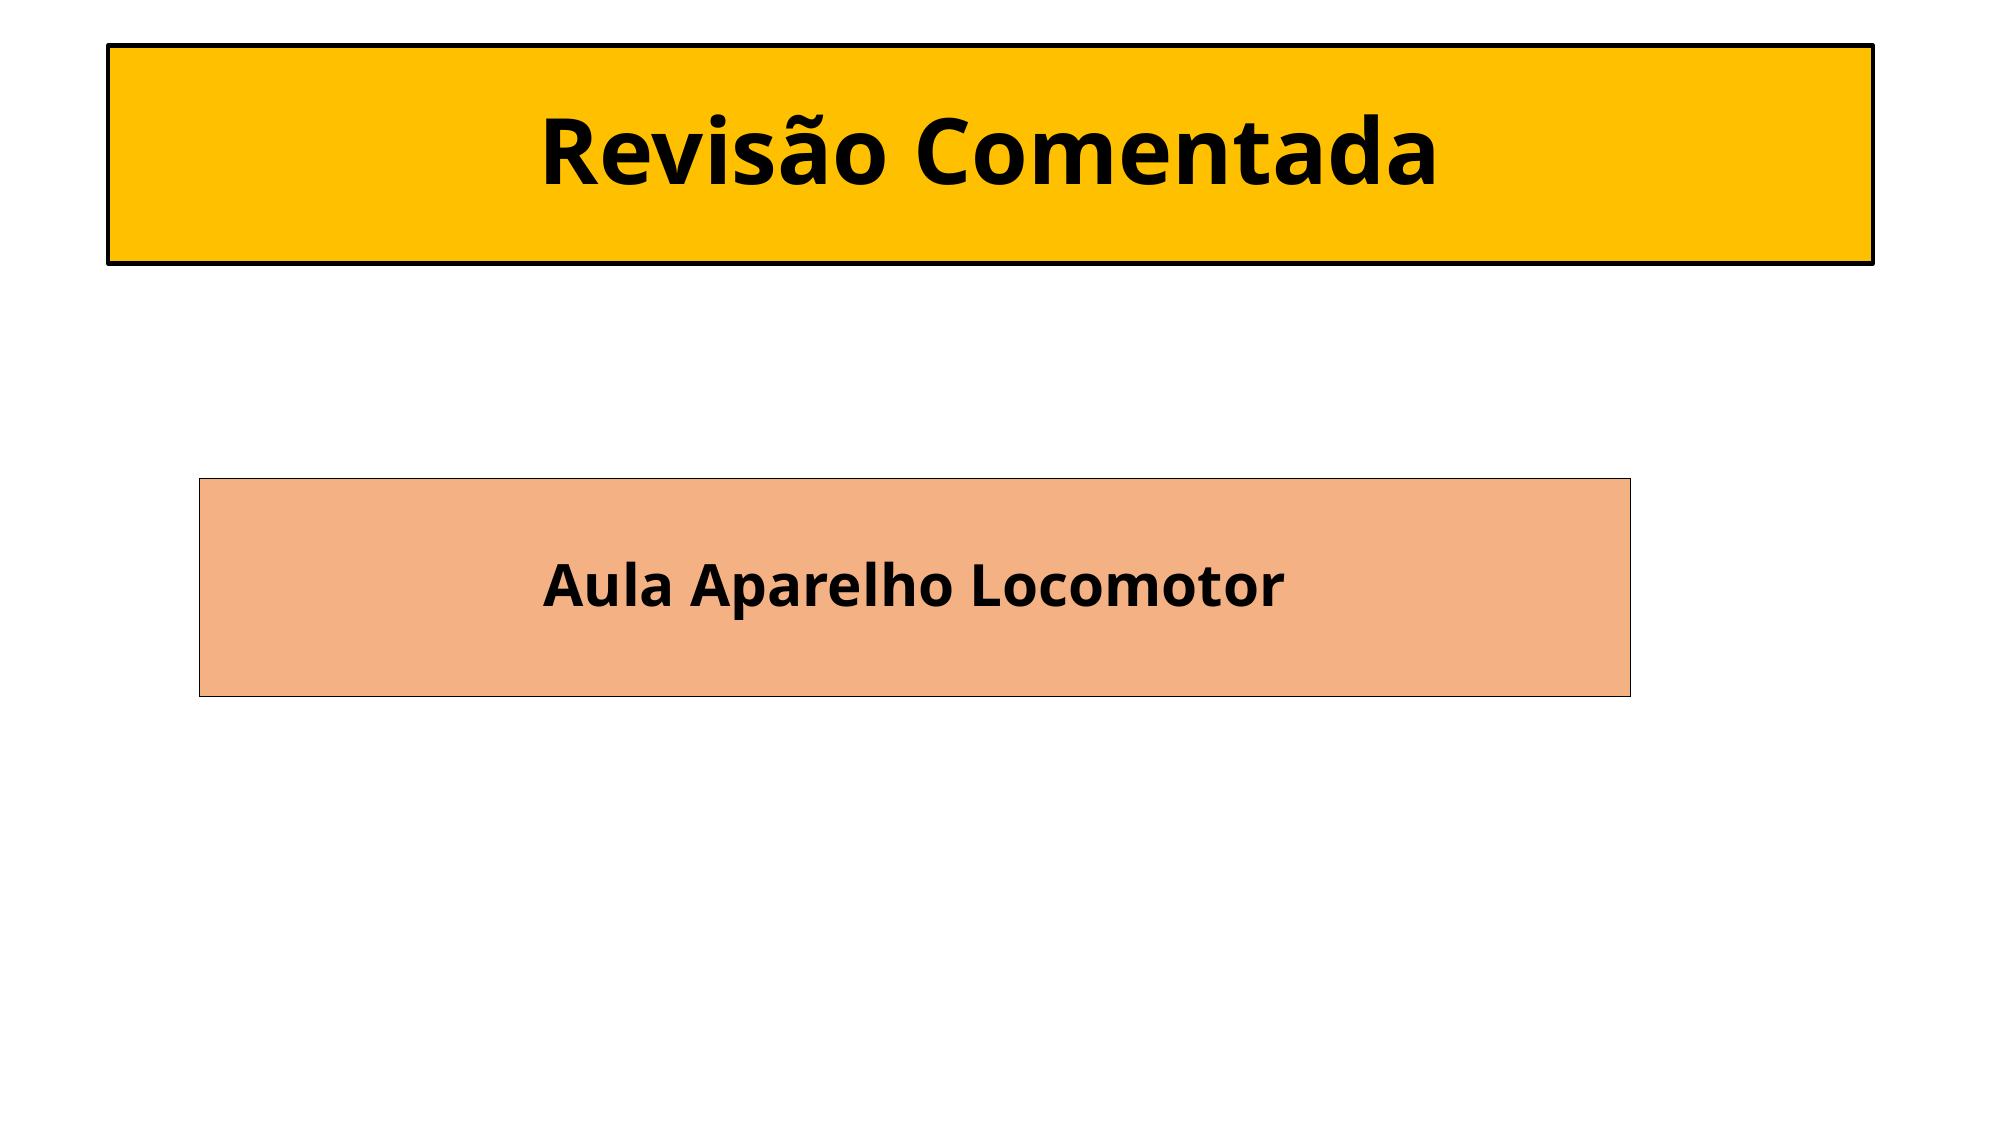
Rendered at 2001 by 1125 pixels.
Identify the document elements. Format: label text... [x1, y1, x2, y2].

title Revisão Comentada [108, 45, 1873, 264]
text_box Aula Aparelho Locomotor [199, 478, 1631, 697]
